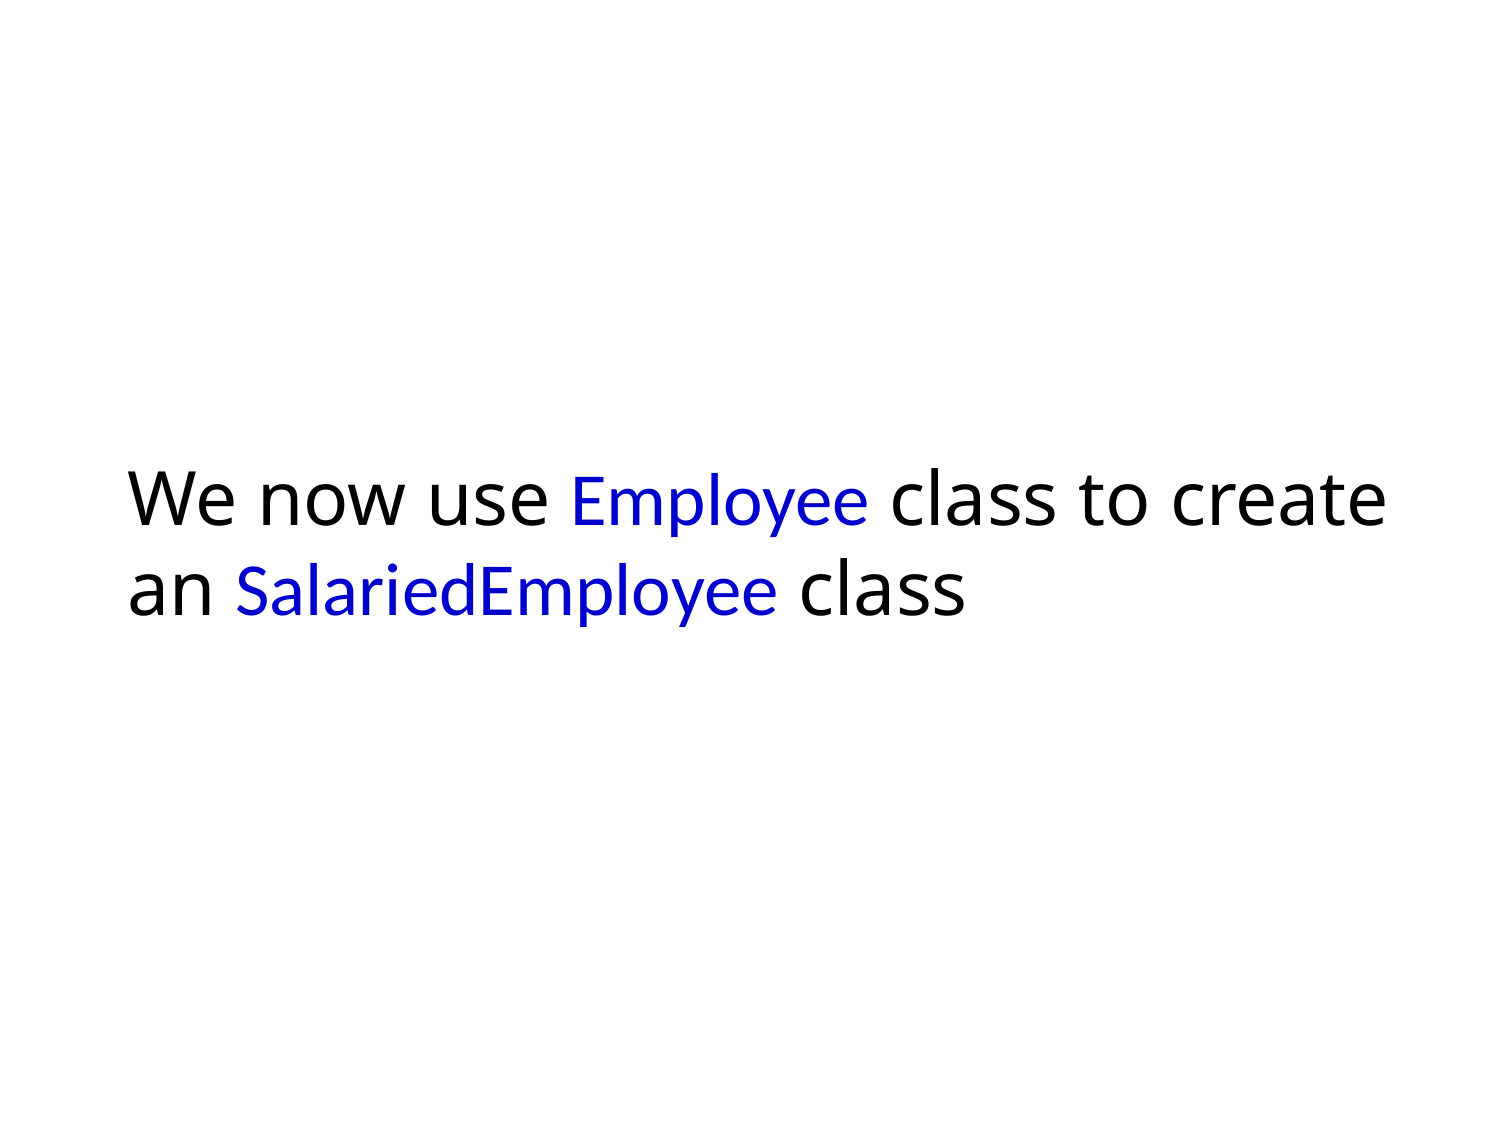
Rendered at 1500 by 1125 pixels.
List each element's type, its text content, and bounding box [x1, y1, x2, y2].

title We now use Employee class to create an SalariedEmployee class [112, 474, 1476, 638]
